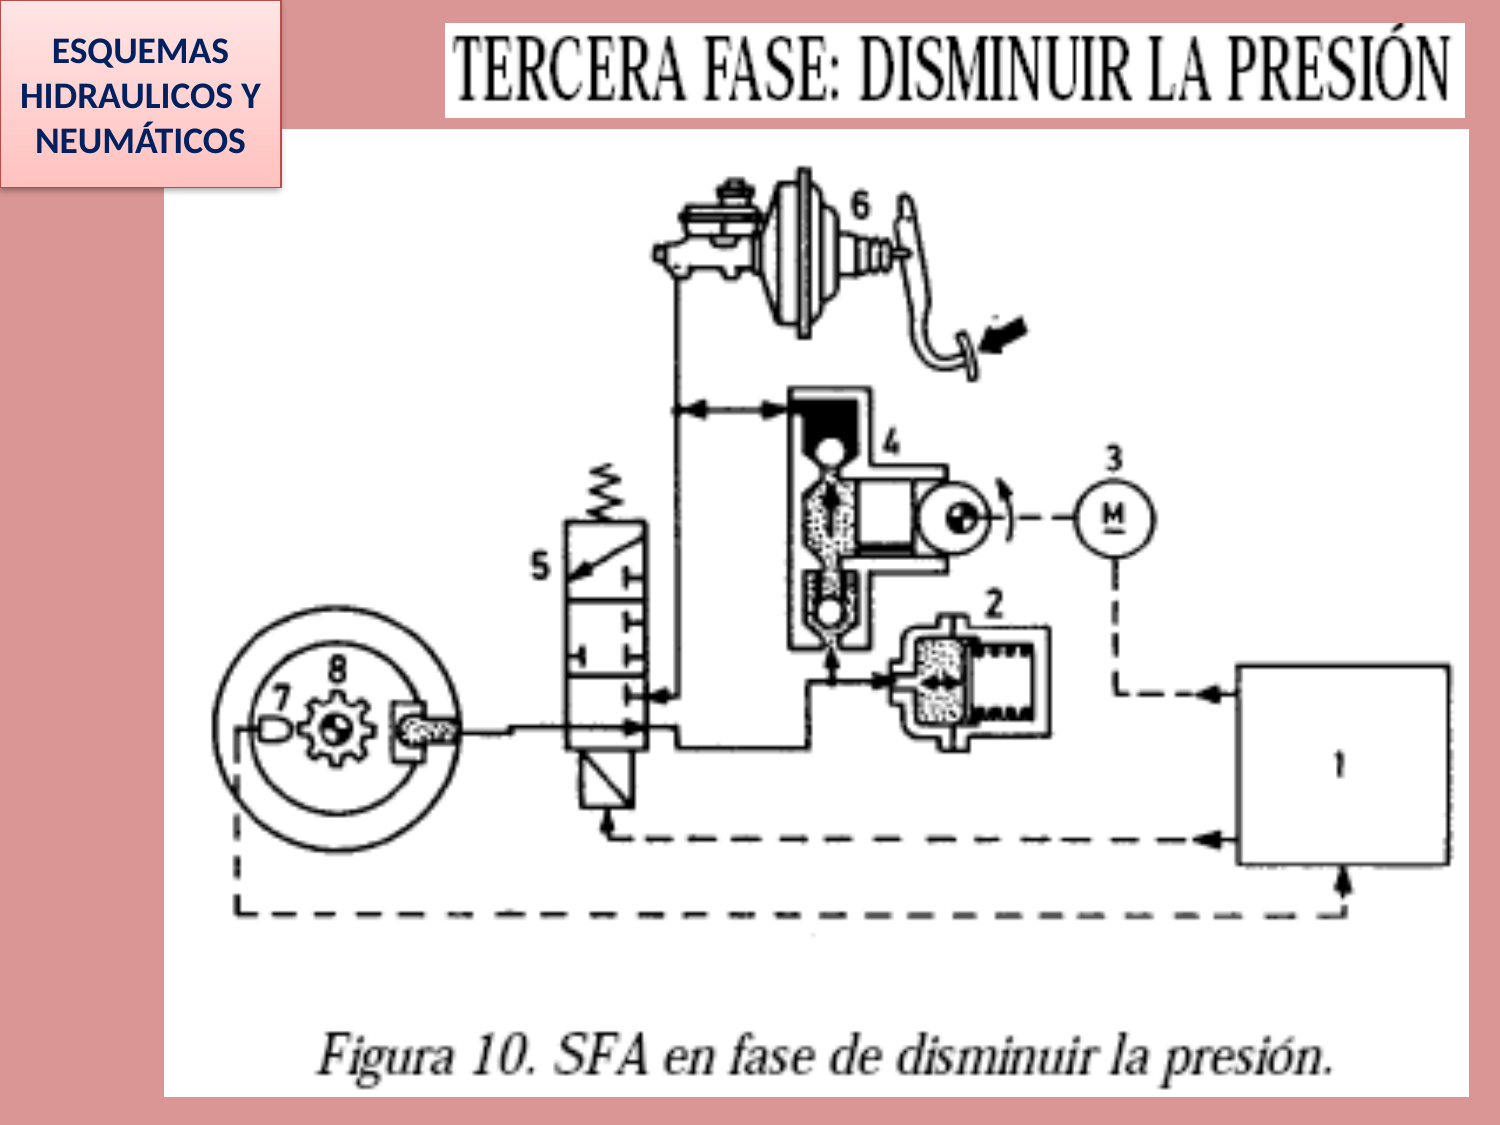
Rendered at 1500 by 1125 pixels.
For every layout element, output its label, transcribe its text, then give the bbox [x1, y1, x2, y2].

picture [445, 23, 1466, 118]
title ESQUEMAS HIDRAULICOS Y NEUMÁTICOS [0, 0, 282, 188]
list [163, 129, 1469, 1097]
